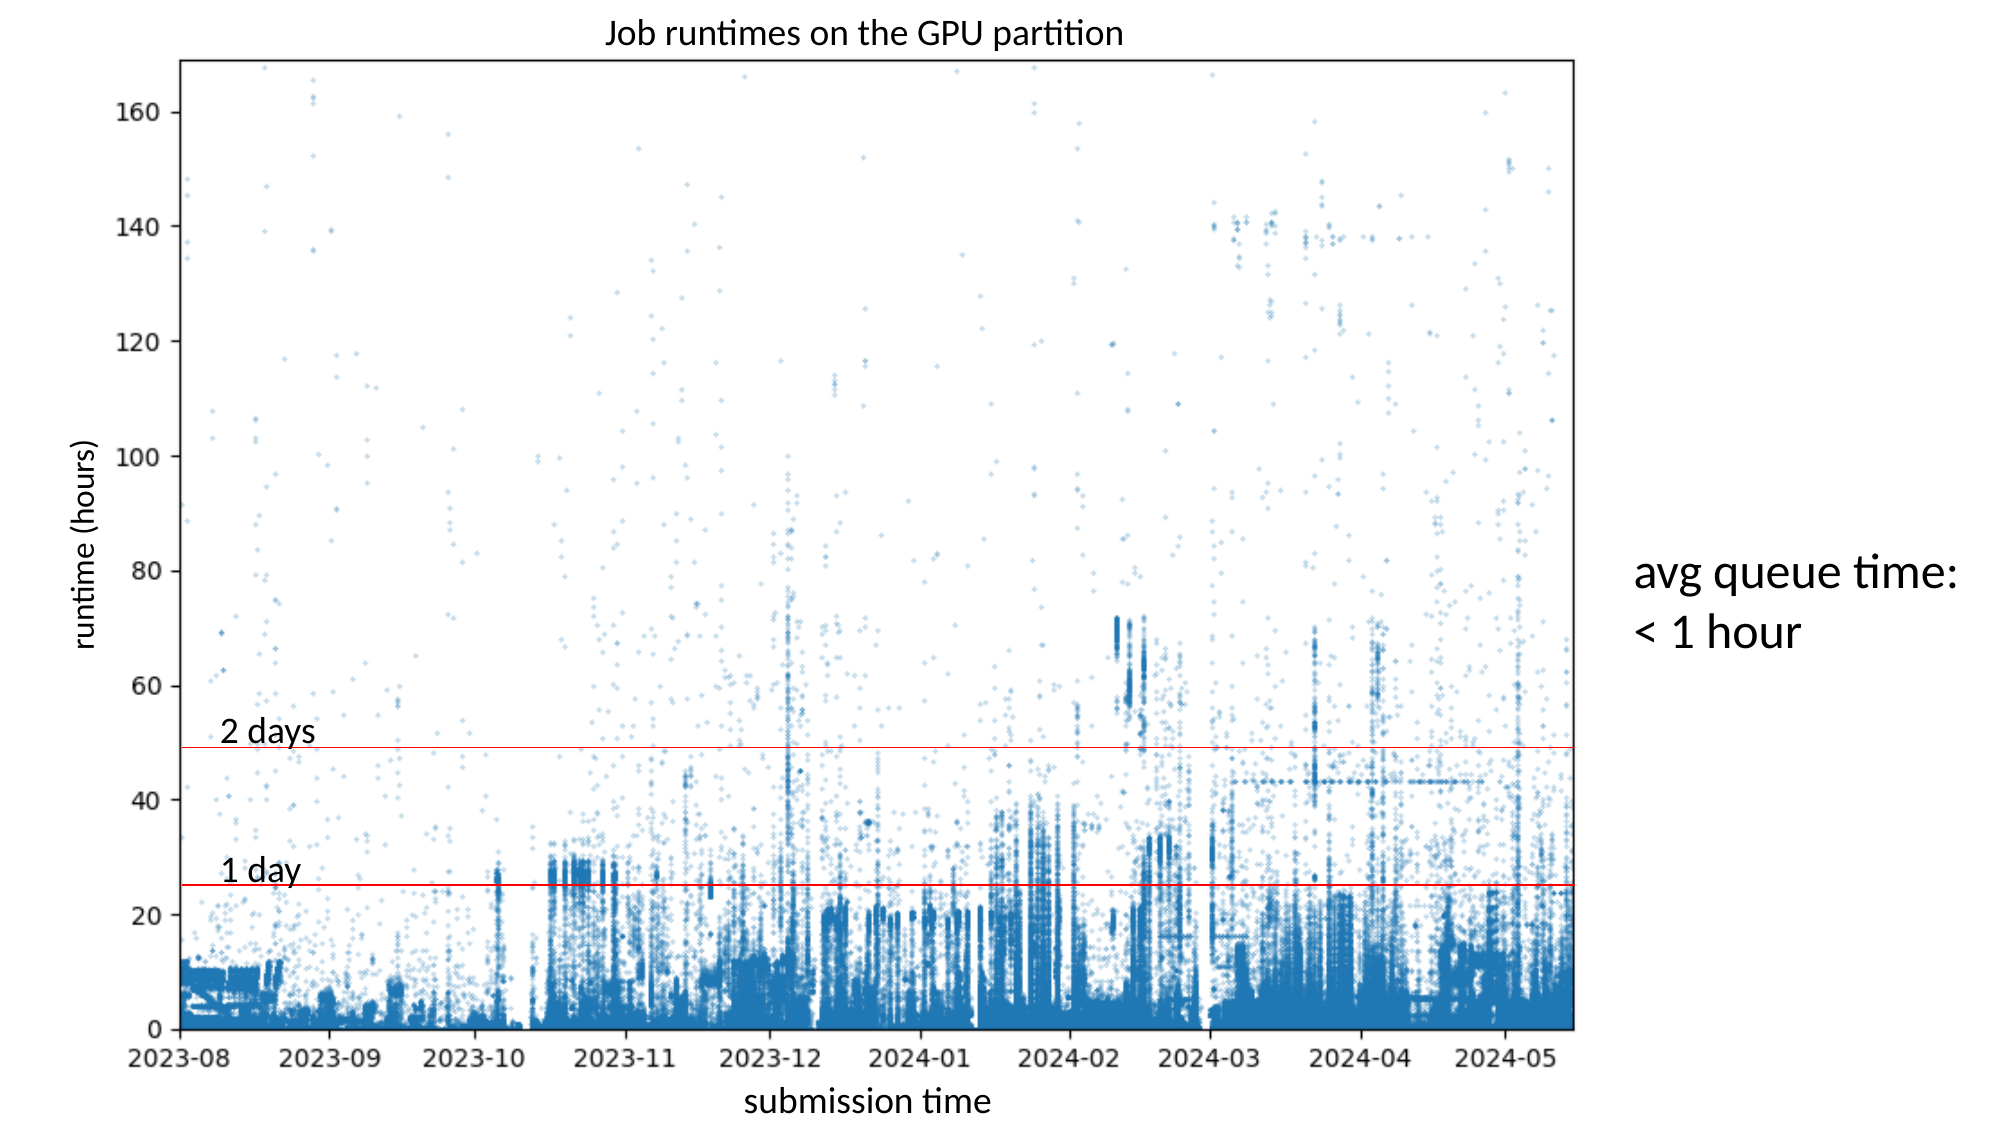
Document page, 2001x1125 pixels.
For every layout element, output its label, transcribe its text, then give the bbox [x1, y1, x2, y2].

text_box avg queue time: < 1 hour [1618, 531, 1975, 666]
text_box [53, 1, 1618, 1125]
